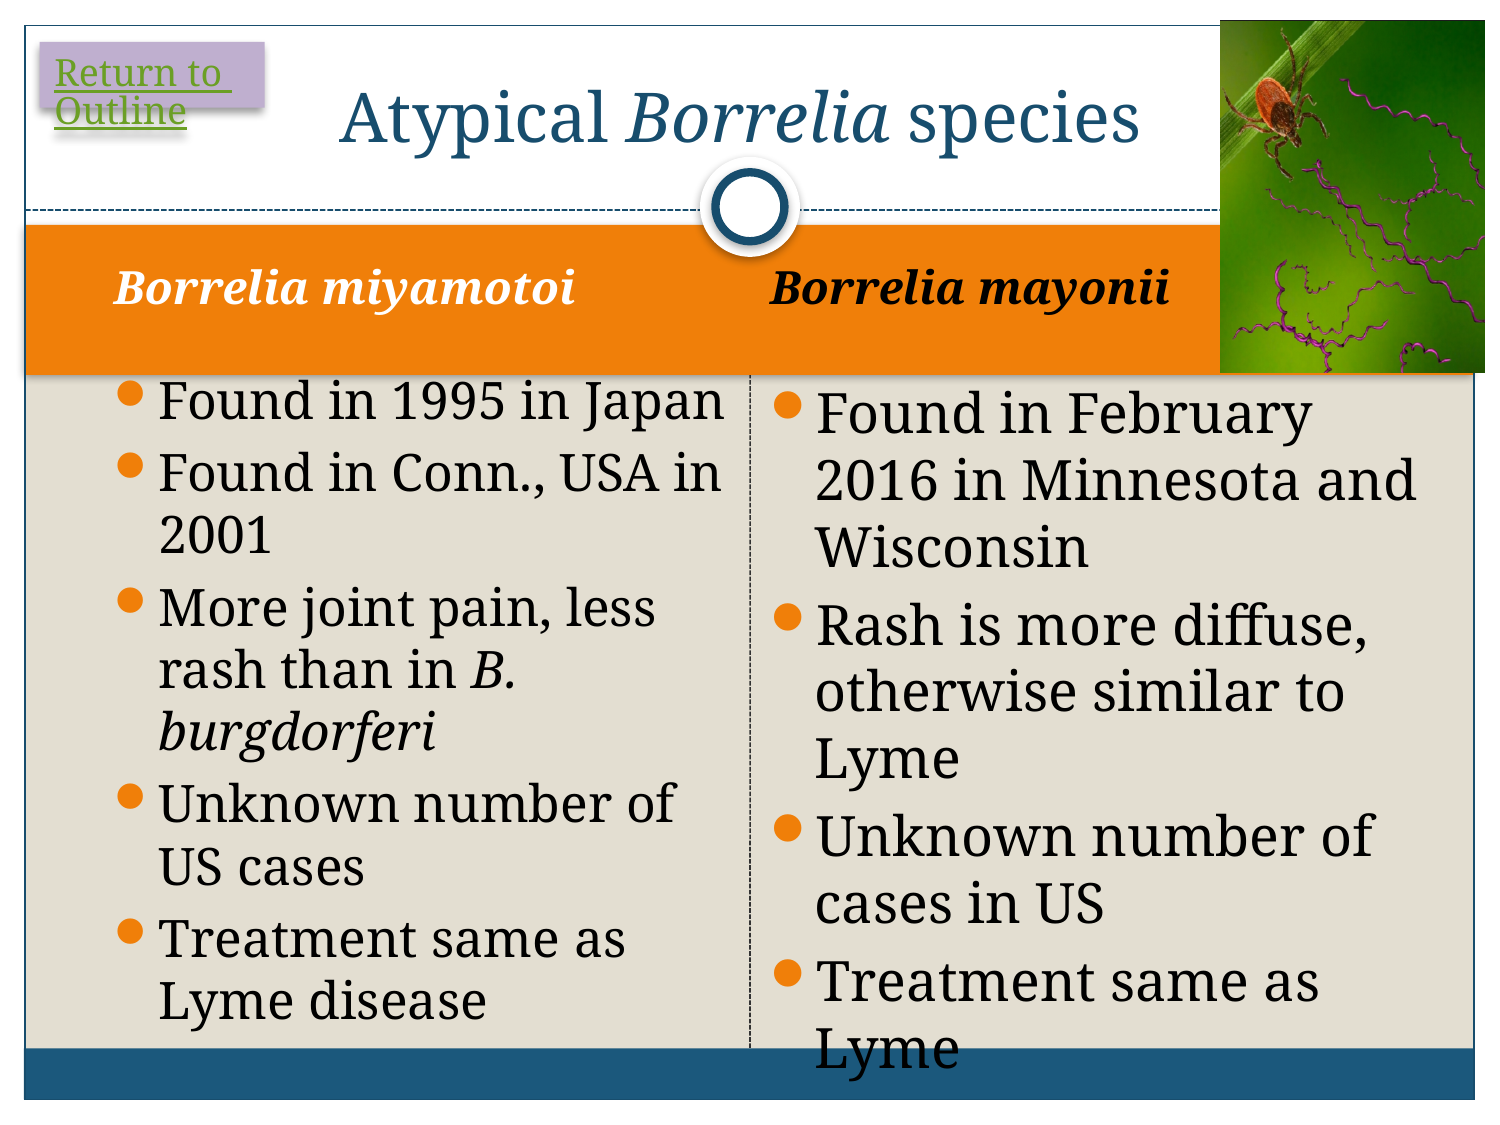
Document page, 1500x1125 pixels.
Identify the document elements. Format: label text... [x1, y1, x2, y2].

title Atypical Borrelia species [49, 37, 1213, 162]
text_box Return to Outline [39, 41, 265, 108]
picture [1220, 20, 1485, 373]
list Found in February 2016 in Minnesota and Wisconsin Rash is more diffuse, otherwise similar to Lyme Unknown number of cases in US Treatment same as Lyme [759, 372, 1438, 1088]
list Borrelia mayonii [758, 217, 1213, 355]
list Borrelia miyamotoi [102, 217, 739, 355]
list Found in 1995 in Japan Found in Conn., USA in 2001 More joint pain, less rash than in B. burgdorferi Unknown number of US cases Treatment same as Lyme disease [103, 362, 738, 1059]
